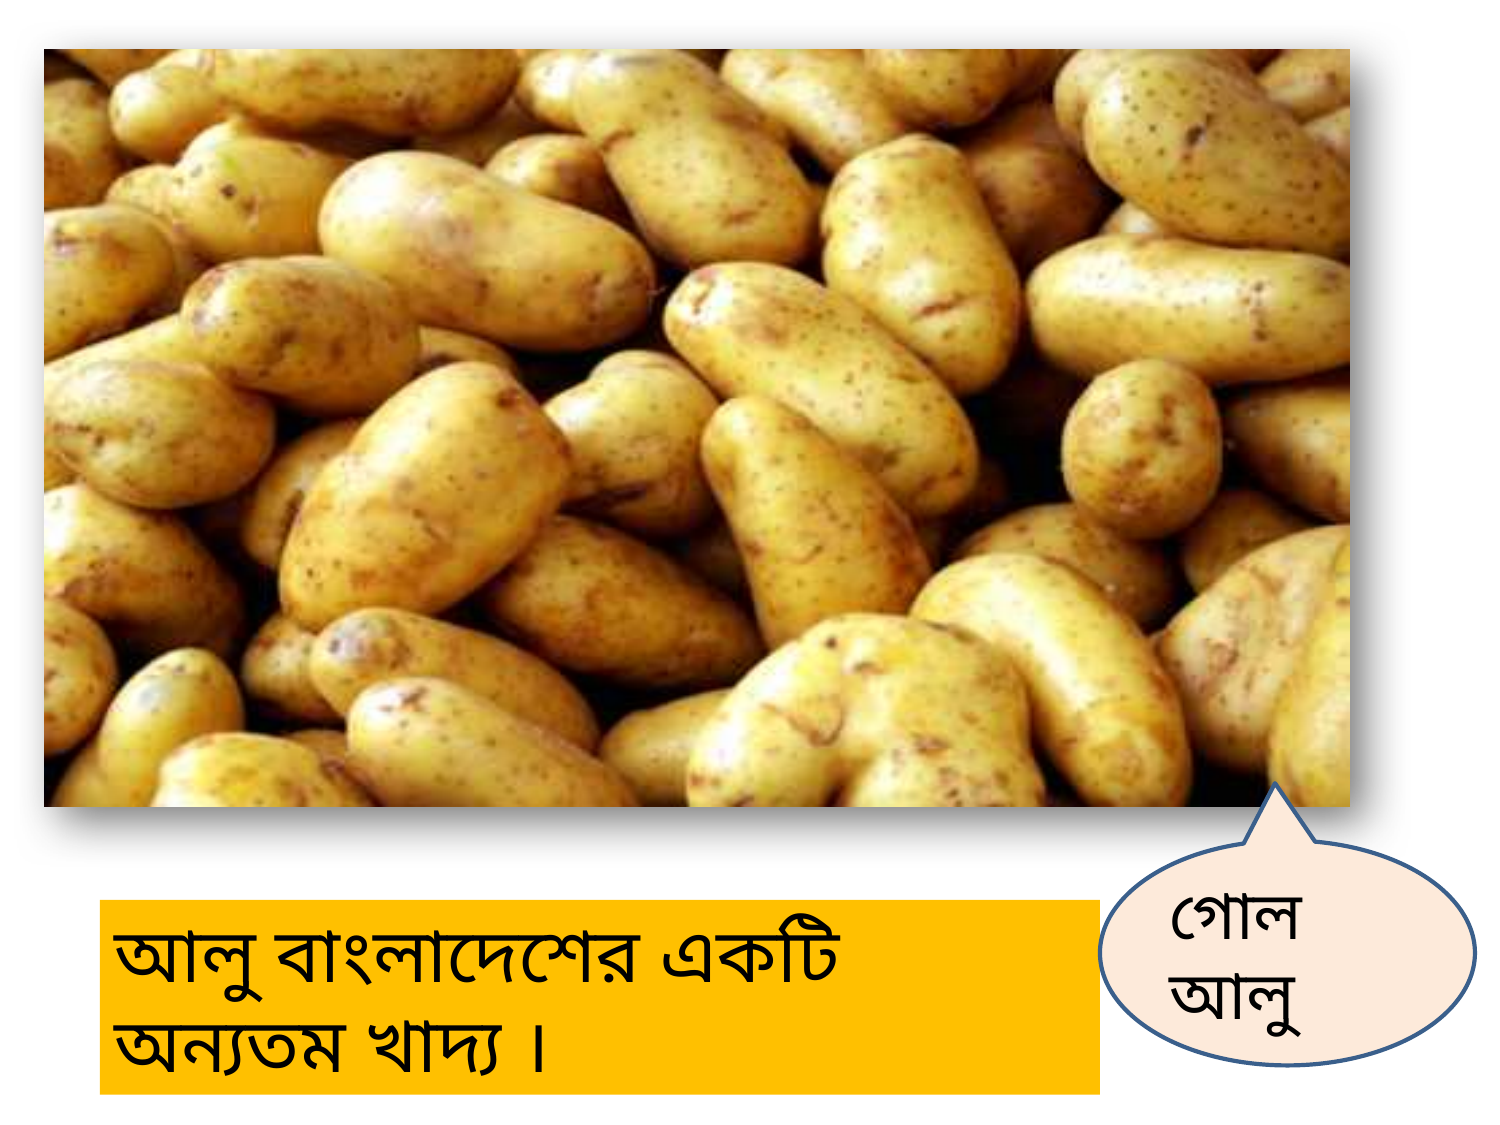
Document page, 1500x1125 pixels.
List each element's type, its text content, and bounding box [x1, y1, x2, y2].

text_box আলু বাংলাদেশের একটি অন্যতম খাদ্য । [99, 899, 1100, 1095]
text_box গোল আলু [1097, 816, 1478, 1068]
picture [44, 49, 1351, 807]
